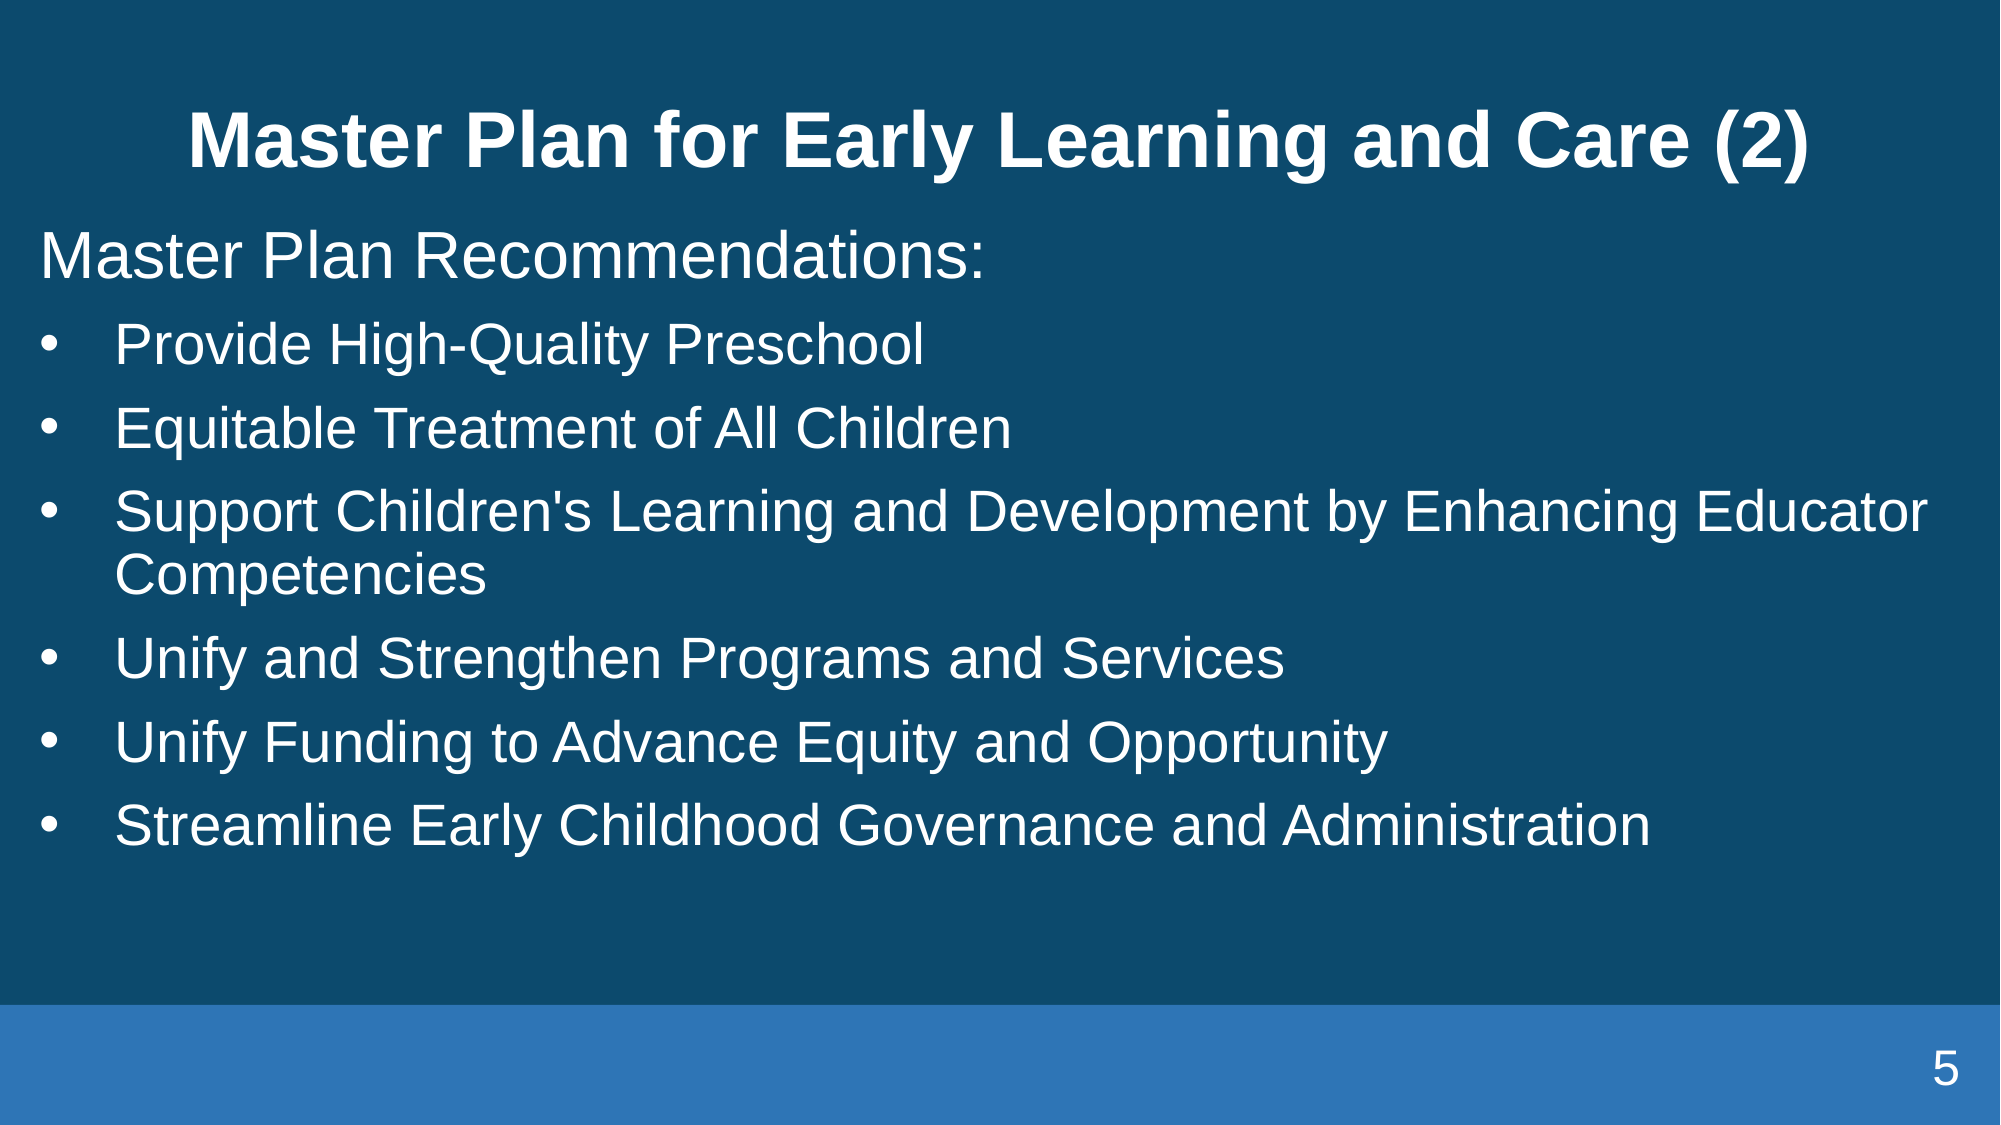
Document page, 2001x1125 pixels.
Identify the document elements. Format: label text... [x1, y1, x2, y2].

list Master Plan Recommendations: Provide High-Quality Preschool Equitable Treatment of All Children Support Children's Learning and Development by Enhancing Educator Competencies Unify and Strengthen Programs and Services Unify Funding to Advance Equity and Opportunity Streamline Early Childhood Governance and Administration [24, 213, 1975, 970]
slide_number 5 [1524, 1035, 1975, 1095]
title Master Plan for Early Learning and Care (2) [24, 33, 1975, 213]
